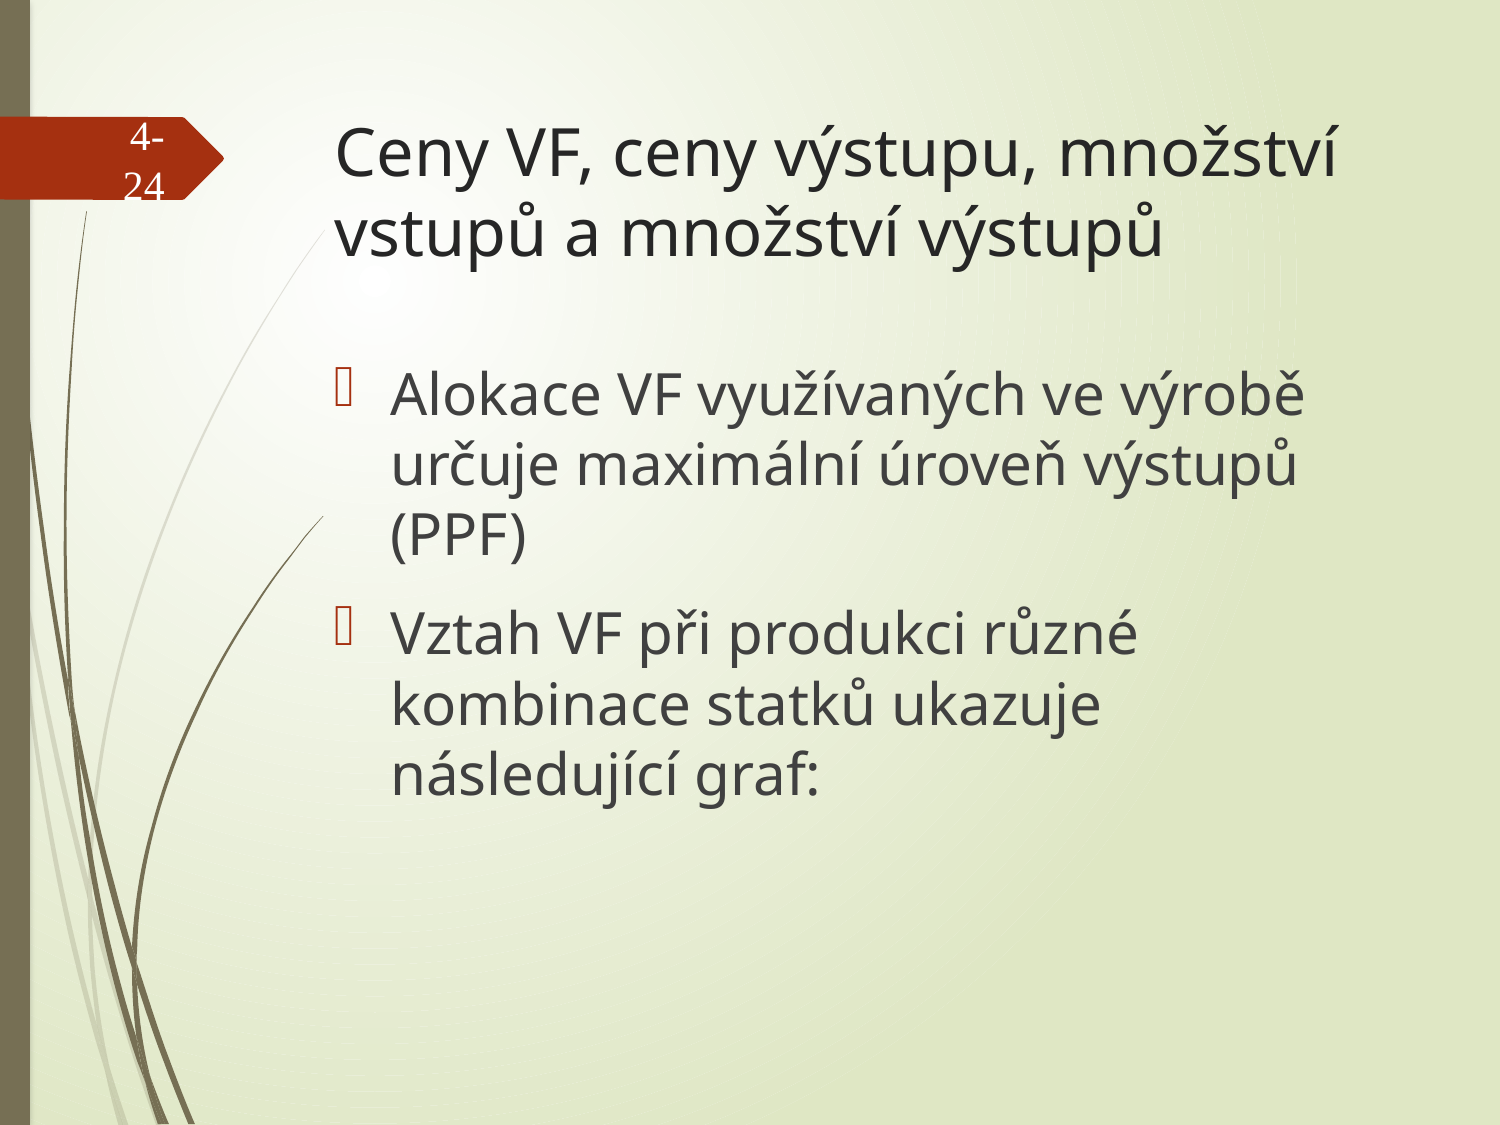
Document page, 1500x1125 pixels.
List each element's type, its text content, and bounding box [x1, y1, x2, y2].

list Alokace VF využívaných ve výrobě určuje maximální úroveň výstupů (PPF) Vztah VF při produkci různé kombinace statků ukazuje následující graf: [318, 350, 1400, 970]
title Ceny VF, ceny výstupu, množství vstupů a množství výstupů [319, 102, 1400, 313]
slide_number 4-24 [83, 129, 180, 190]
